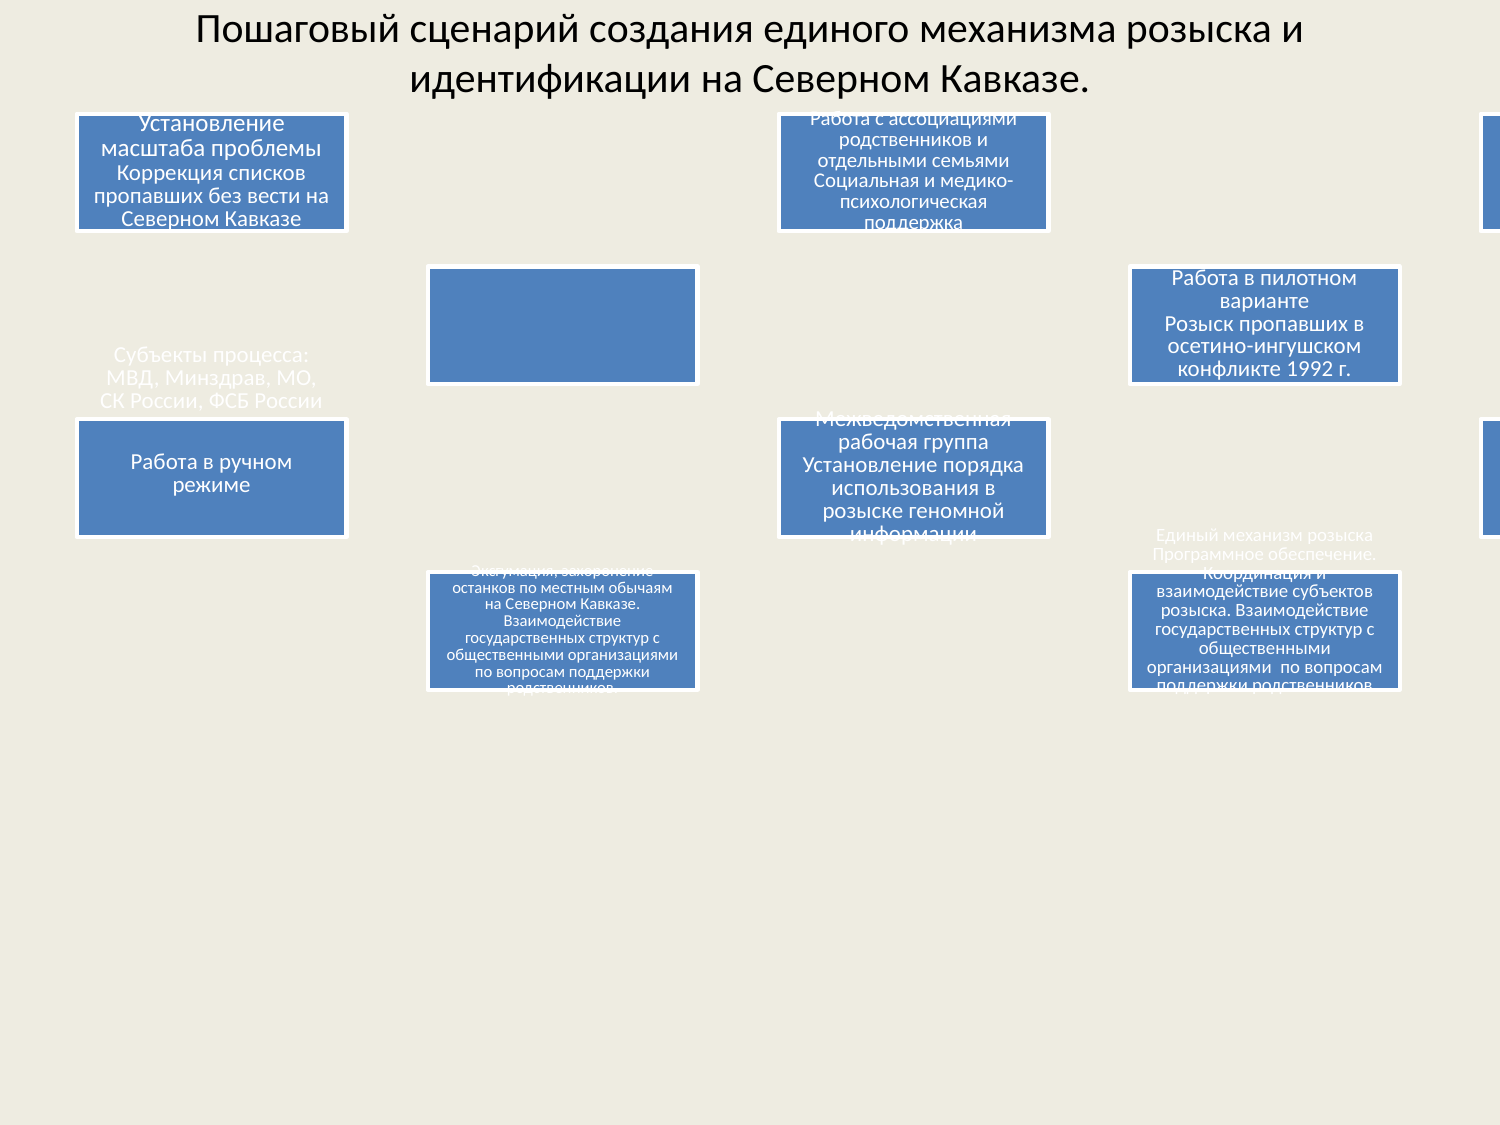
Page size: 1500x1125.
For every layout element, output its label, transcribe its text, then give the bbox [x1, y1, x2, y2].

title Пошаговый сценарий создания единого механизма розыска и идентификации на Северном Кавказе. [75, 0, 1425, 102]
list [76, 113, 1427, 1047]
